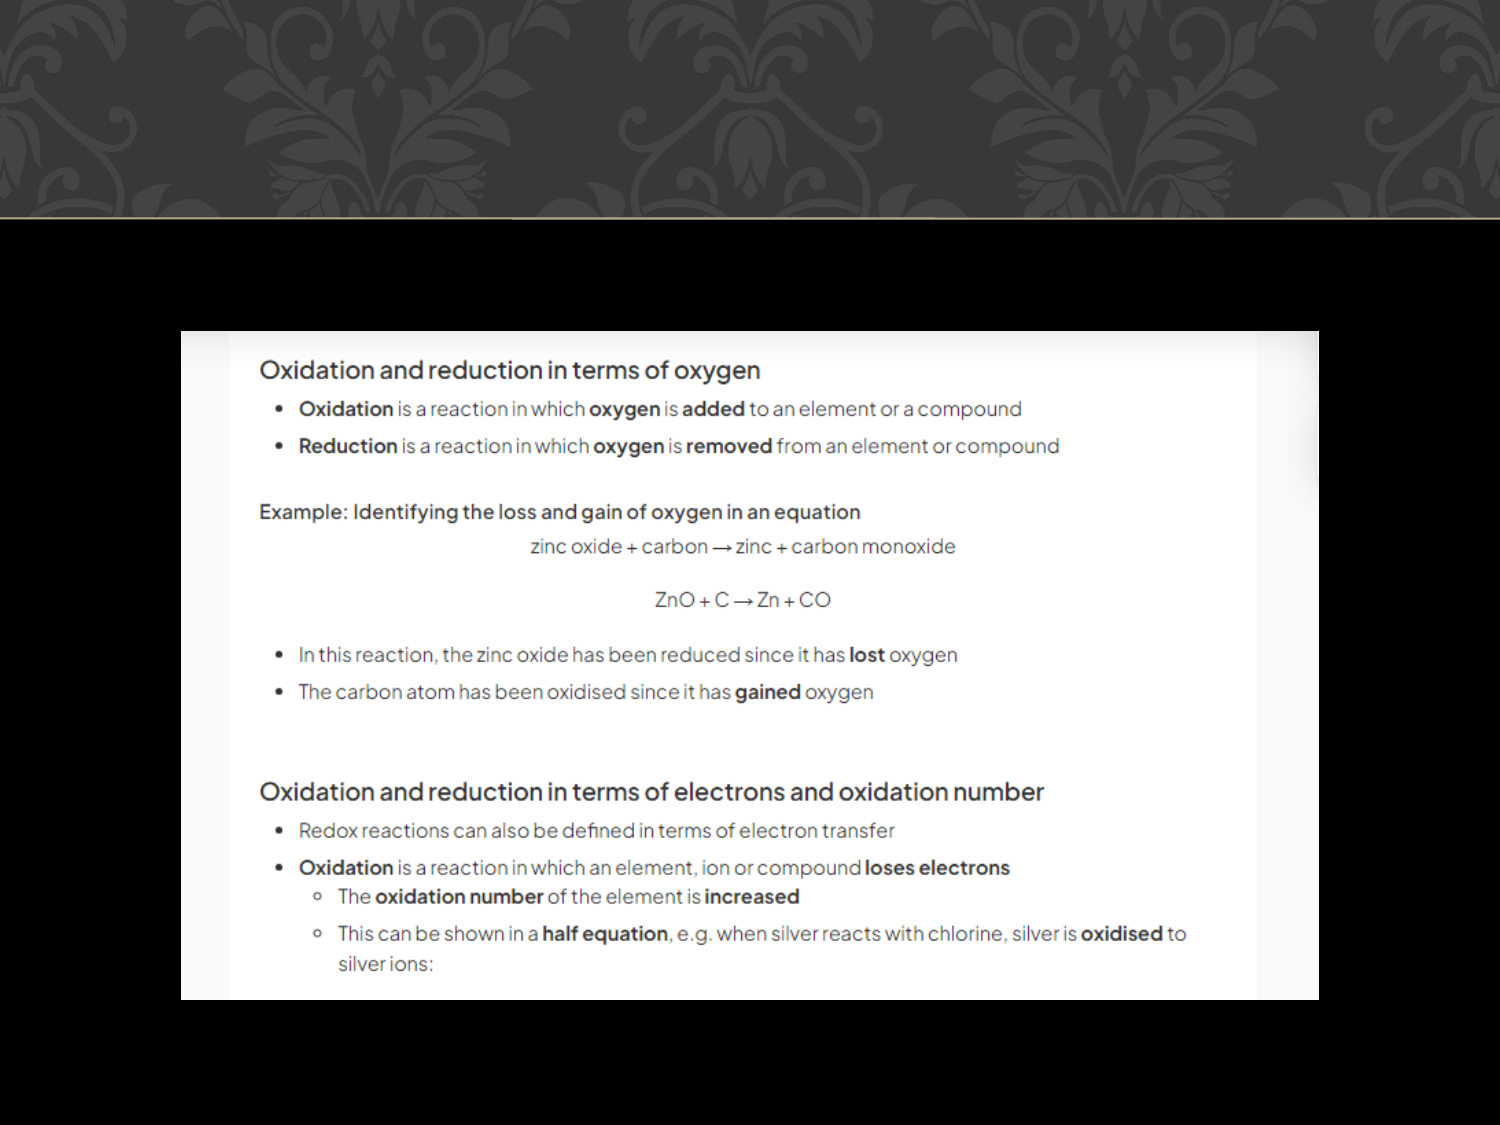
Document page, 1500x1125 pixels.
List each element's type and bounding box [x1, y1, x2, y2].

list [180, 331, 1320, 1001]
